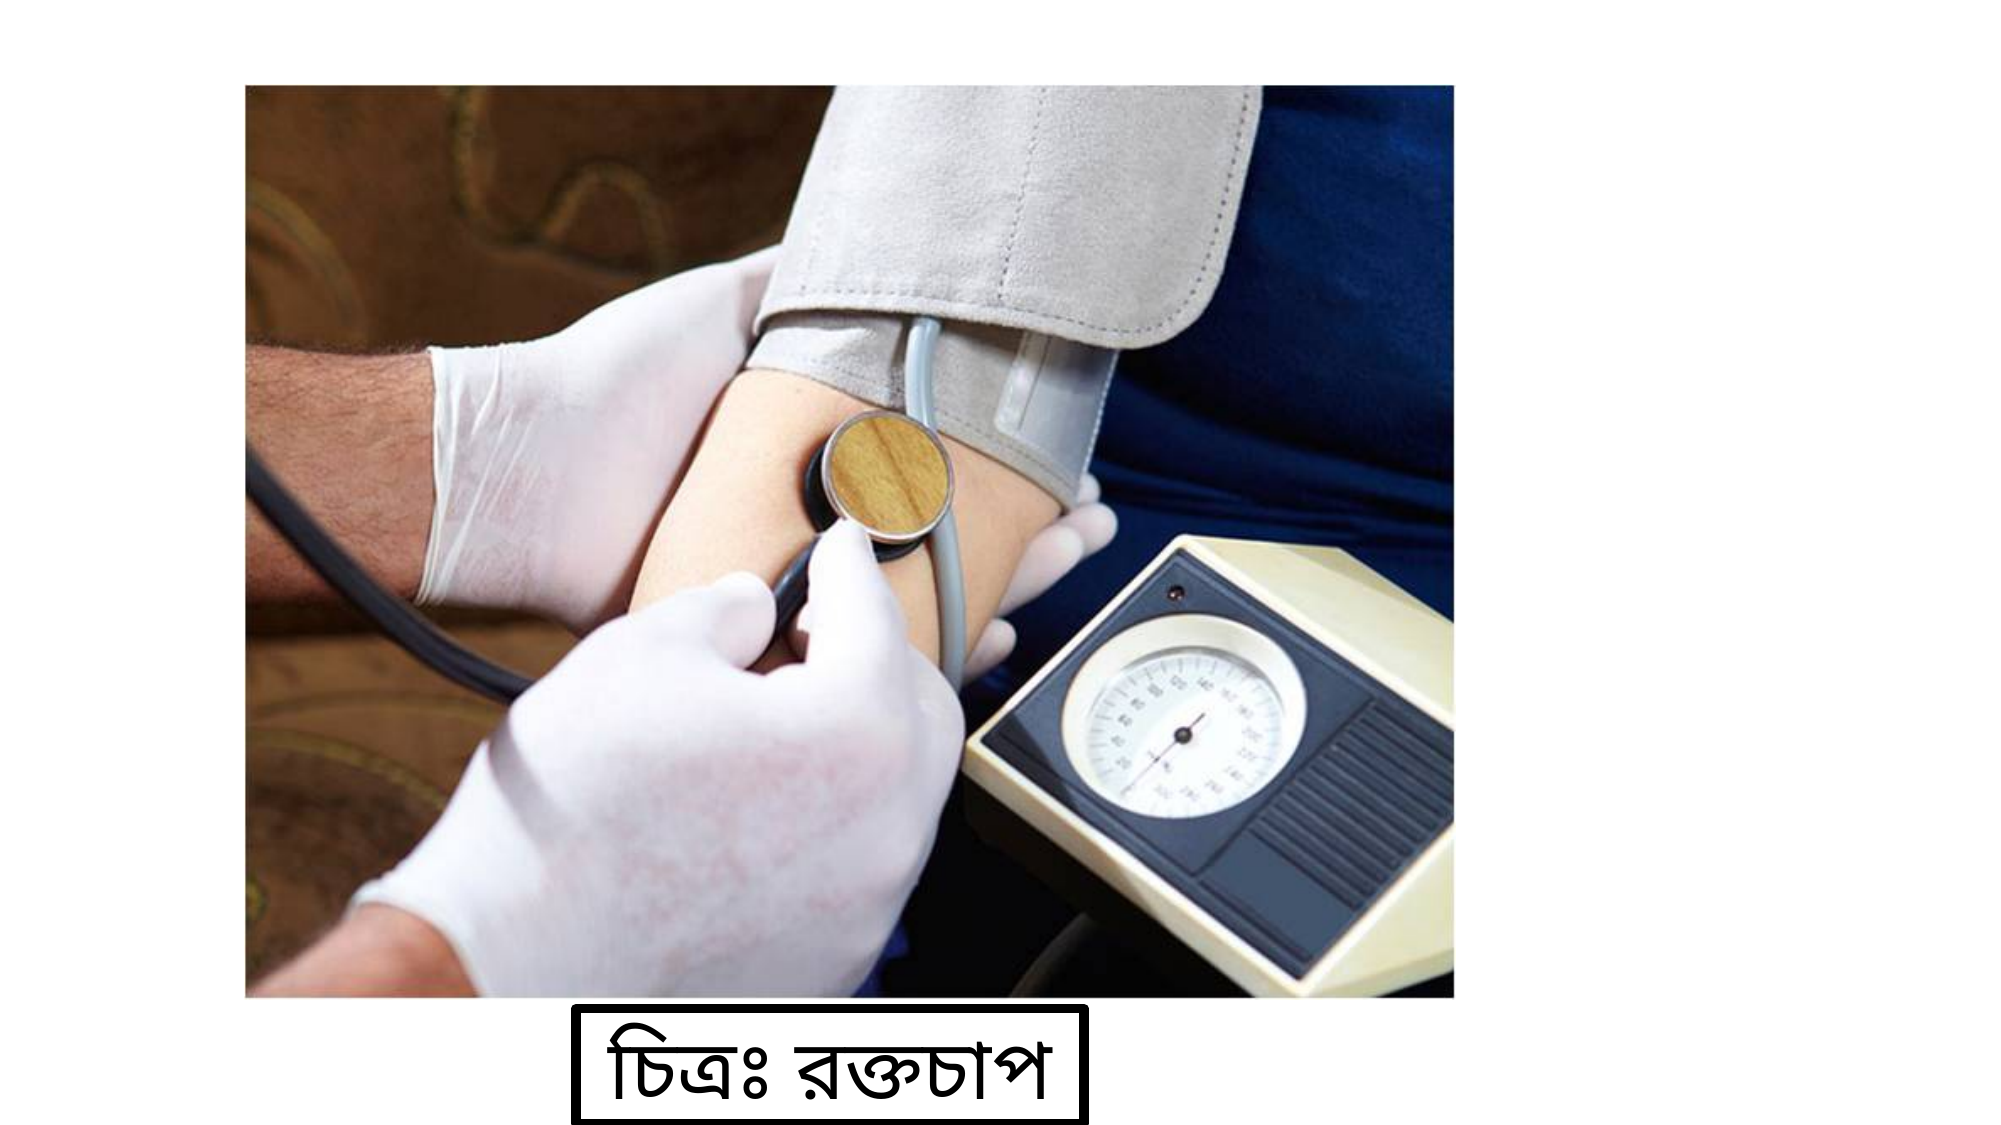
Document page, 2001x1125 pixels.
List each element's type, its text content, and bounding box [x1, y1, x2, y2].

text_box চিত্রঃ রক্তচাপ [574, 1008, 1086, 1125]
picture [243, 84, 1457, 1000]
